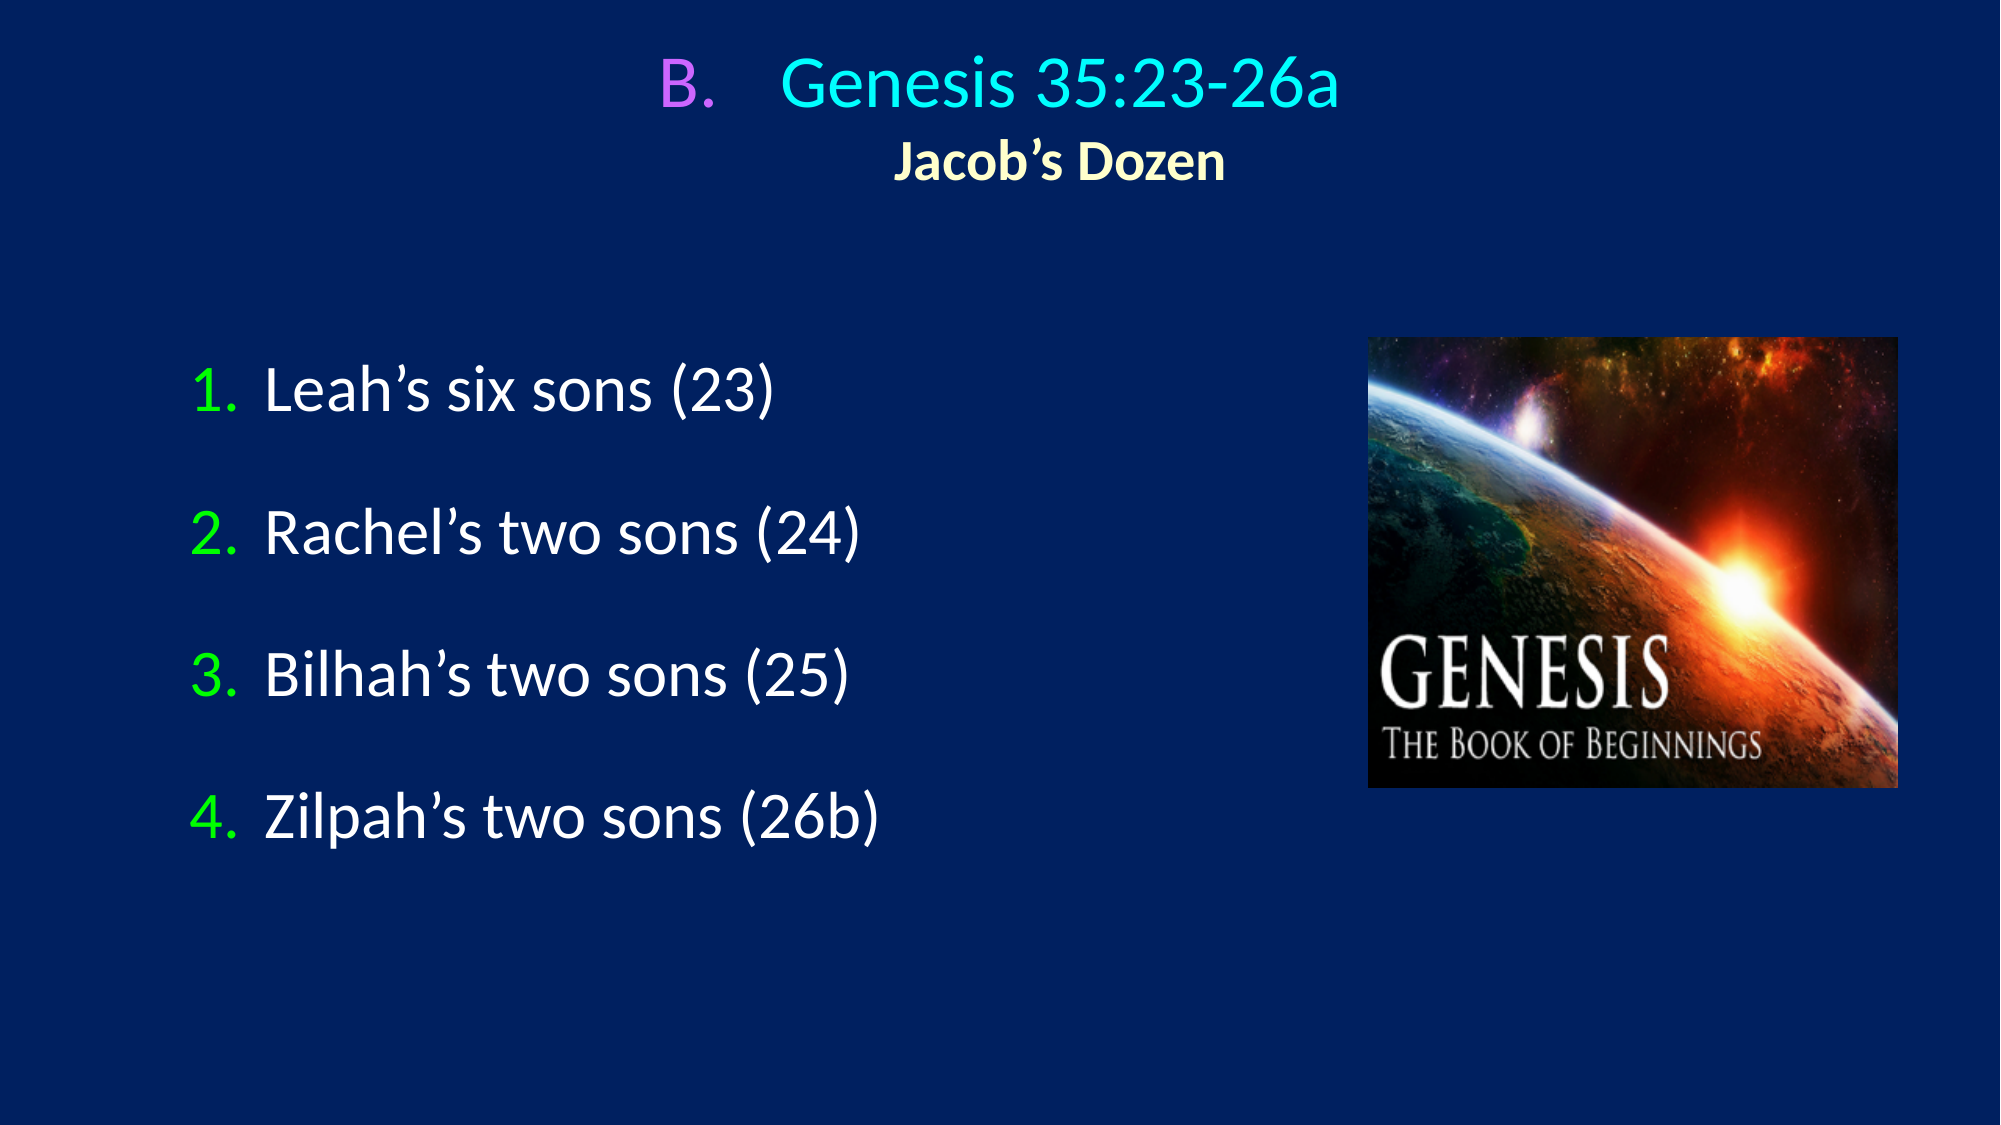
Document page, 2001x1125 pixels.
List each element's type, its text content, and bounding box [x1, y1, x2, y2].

list Leah’s six sons (23) Rachel’s two sons (24) Bilhah’s two sons (25) Zilpah’s two sons (26b) [174, 337, 1288, 938]
picture [1367, 337, 1898, 788]
title Genesis 35:23-26a Jacob’s Dozen [392, 37, 1607, 188]
